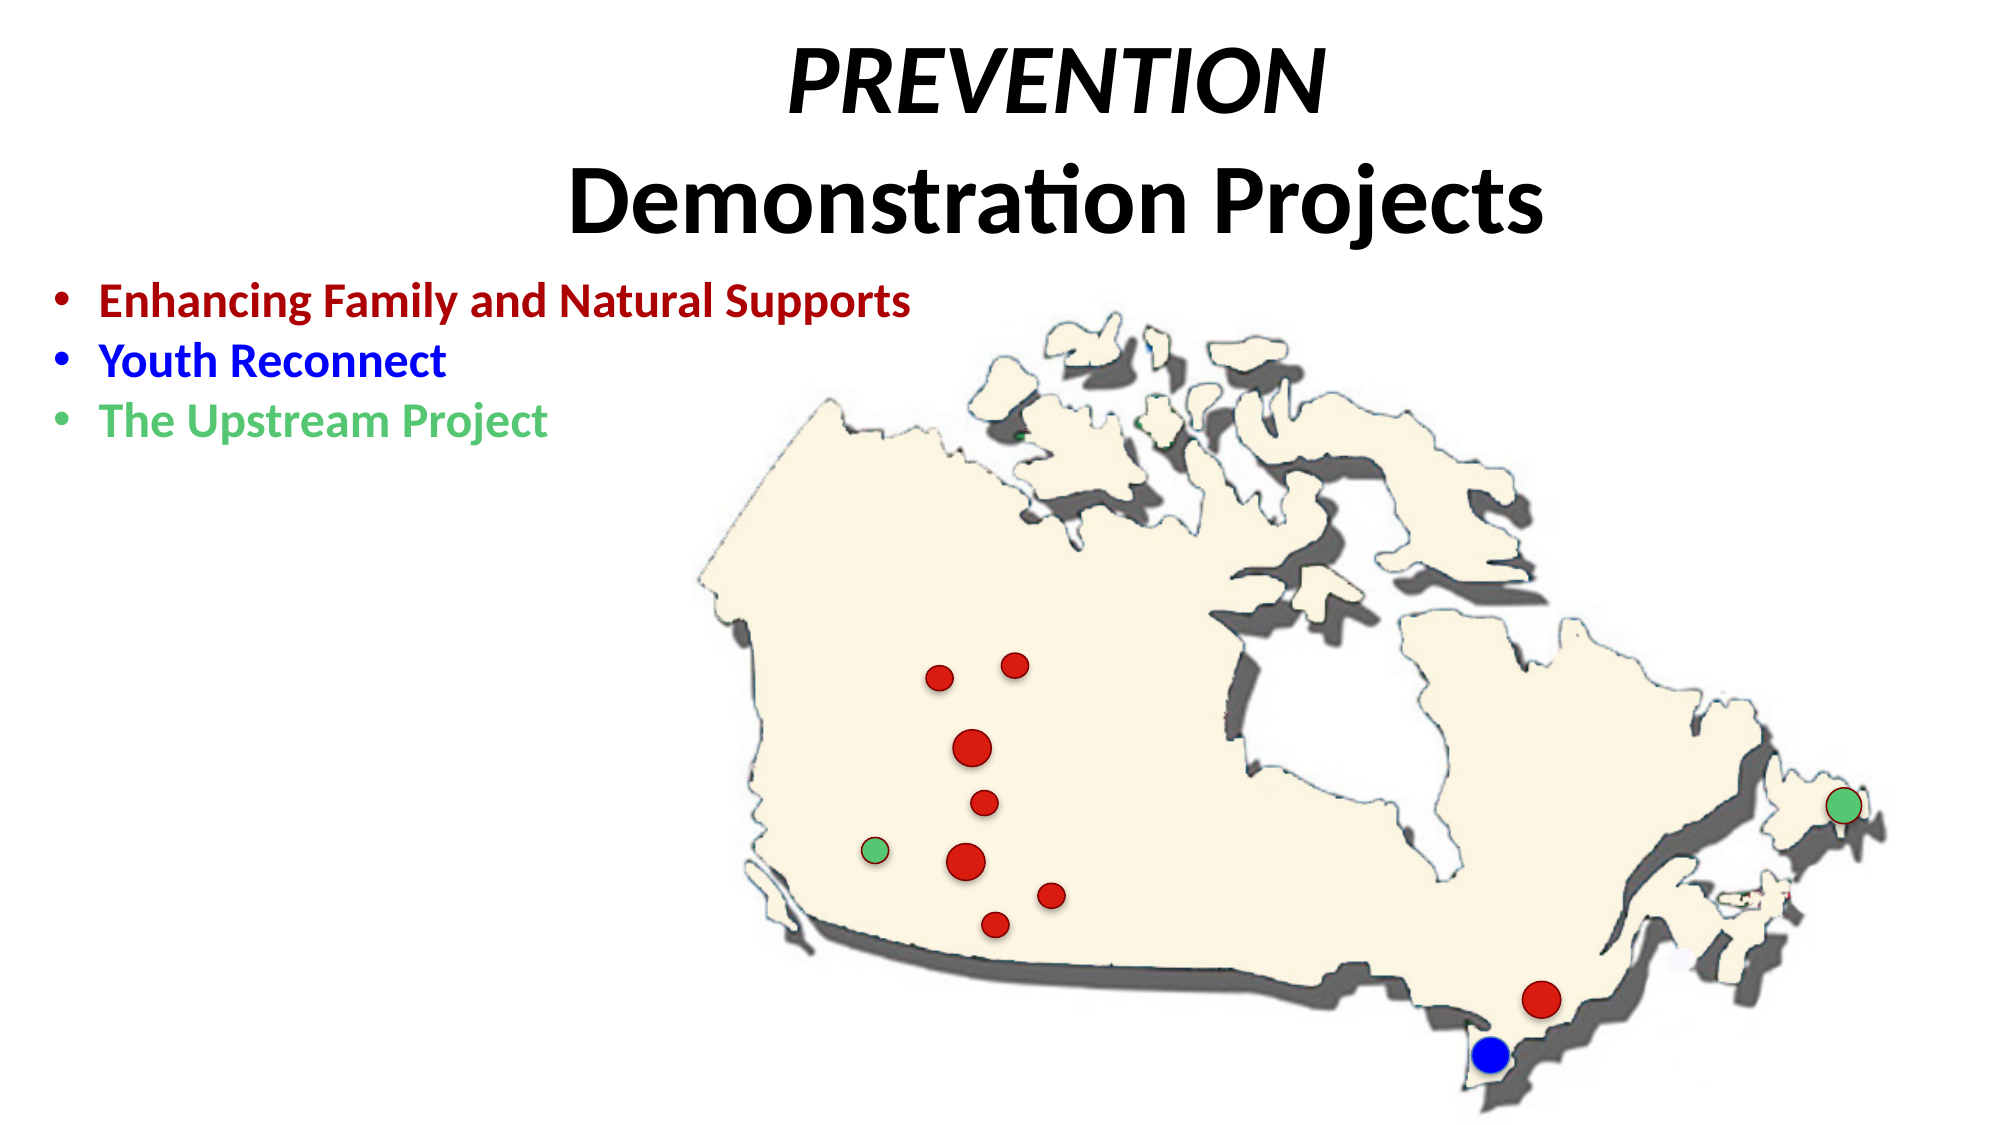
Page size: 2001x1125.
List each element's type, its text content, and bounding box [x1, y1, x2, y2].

text_box PREVENTION Demonstration Projects [141, 6, 1996, 321]
picture [692, 289, 1899, 1125]
text_box Enhancing Family and Natural Supports Youth Reconnect The Upstream Project [0, 260, 927, 516]
